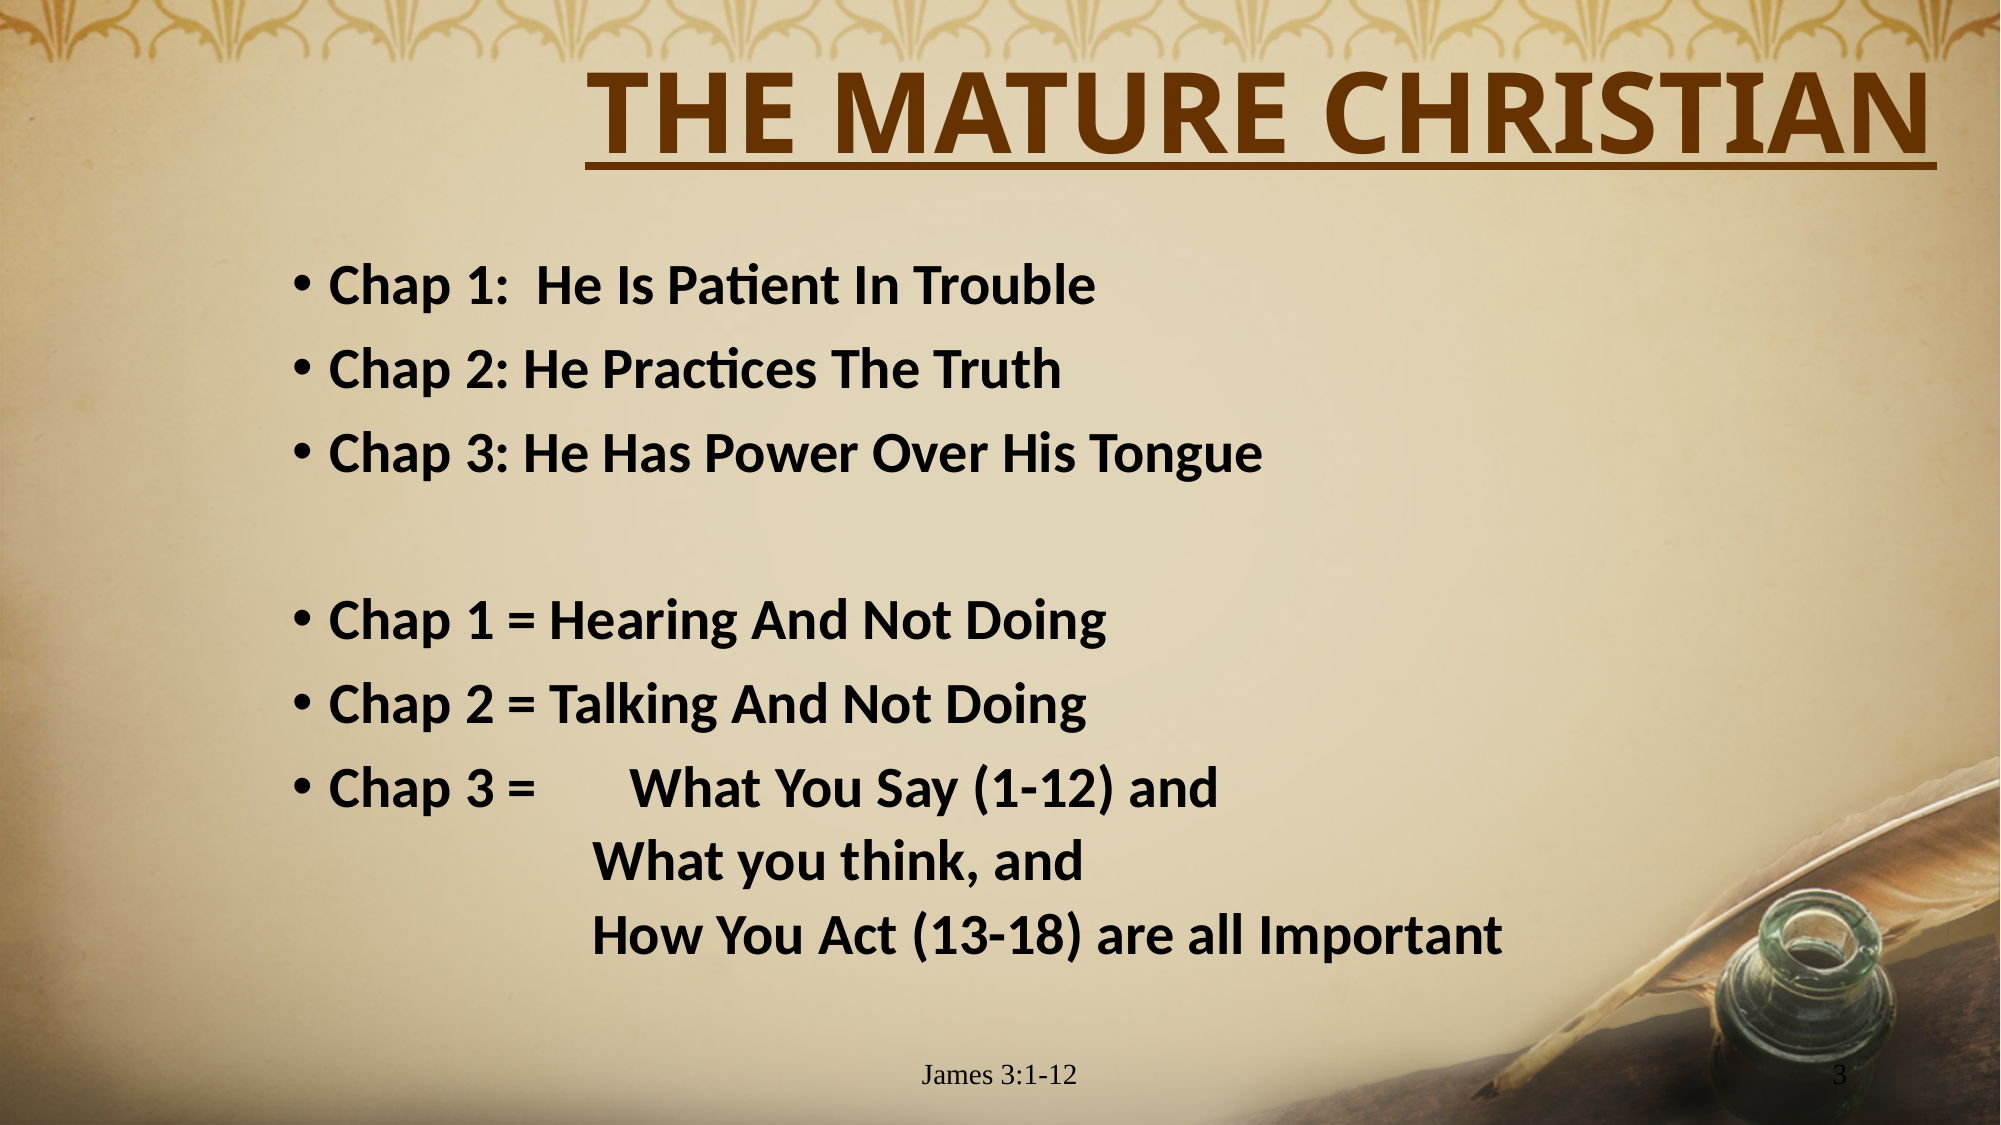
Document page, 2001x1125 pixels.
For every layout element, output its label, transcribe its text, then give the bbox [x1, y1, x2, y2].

picture [0, 0, 2001, 1125]
title THE MATURE CHRISTIAN [227, 29, 1953, 206]
footer James 3:1-12 [662, 1043, 1338, 1103]
list Chap 1: He Is Patient In Trouble Chap 2: He Practices The Truth Chap 3: He Has Power Over His Tongue Chap 1 = Hearing And Not Doing Chap 2 = Talking And Not Doing Chap 3 = What You Say (1-12) and What you think, and How You Act (13-18) are all Important [277, 246, 1840, 1043]
slide_number 3 [1412, 1042, 1863, 1103]
